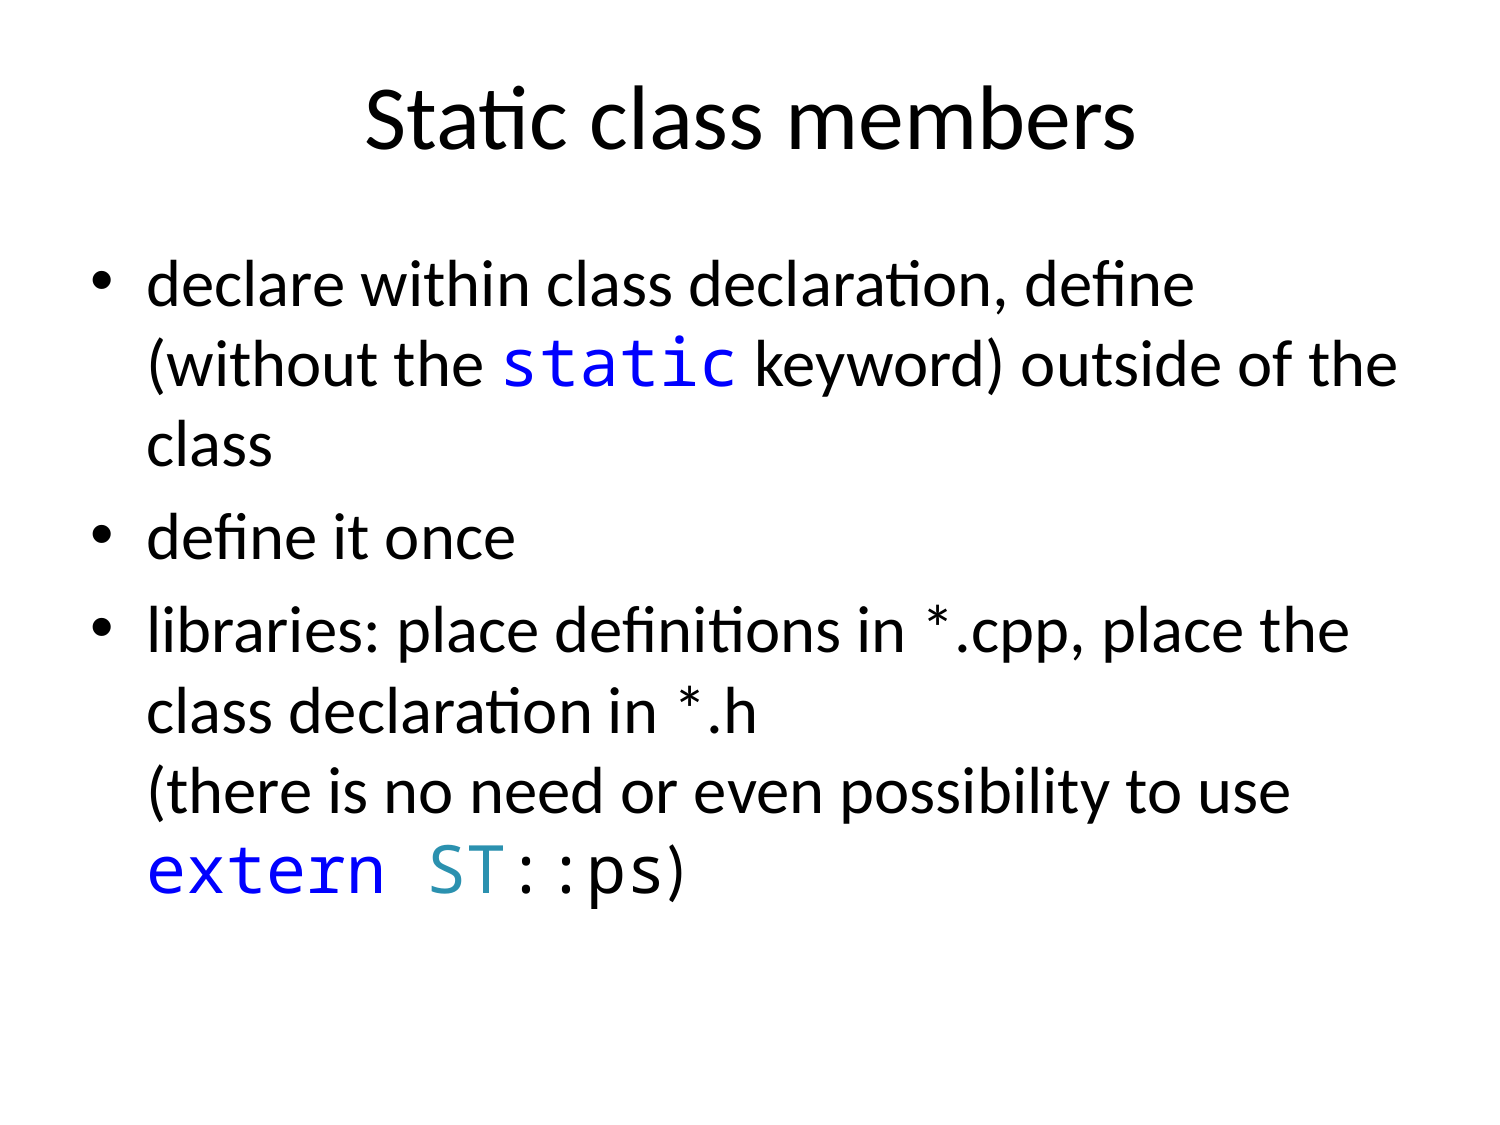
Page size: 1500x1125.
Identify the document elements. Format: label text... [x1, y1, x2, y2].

title Static class members [76, 19, 1427, 207]
list declare within class declaration, define (without the static keyword) outside of the class define it once libraries: place definitions in *.cpp, place the class declaration in *.h (there is no need or even possibility to use extern ST::ps) [75, 231, 1425, 1094]
